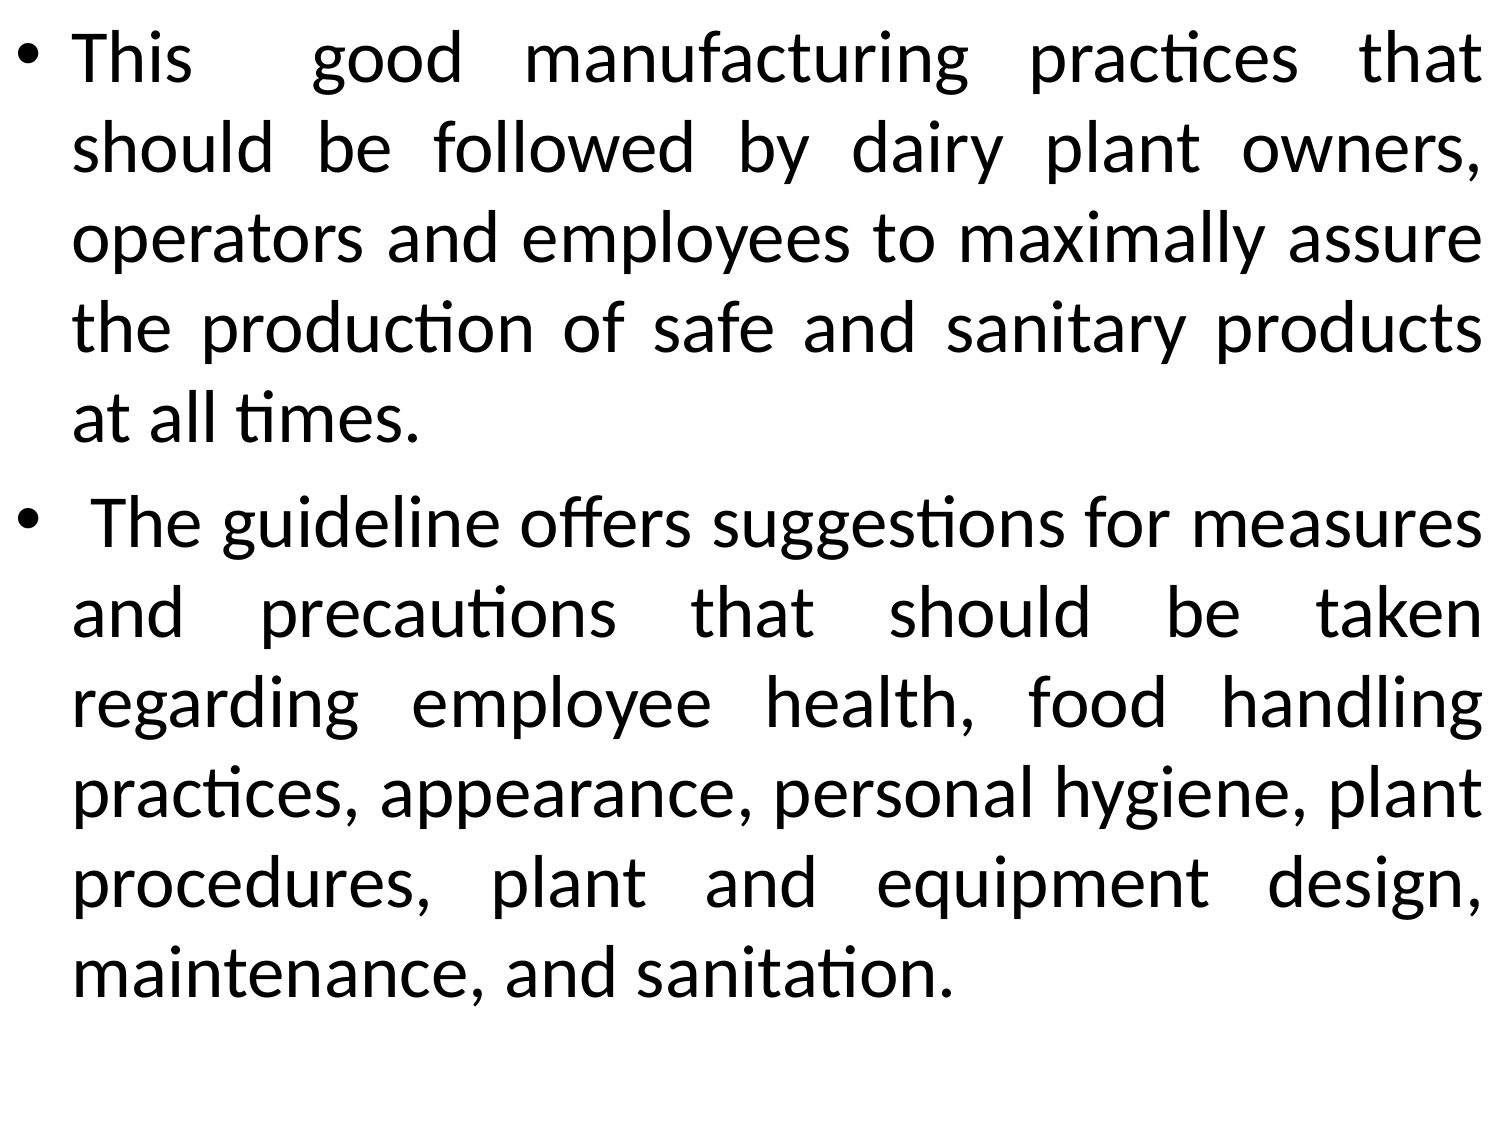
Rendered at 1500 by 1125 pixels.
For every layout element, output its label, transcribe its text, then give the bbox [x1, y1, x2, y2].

list This good manufacturing practices that should be followed by dairy plant owners, operators and employees to maximally assure the production of safe and sanitary products at all times. The guideline offers suggestions for measures and precautions that should be taken regarding employee health, food handling practices, appearance, personal hygiene, plant procedures, plant and equipment design, maintenance, and sanitation. [0, 0, 1500, 1125]
